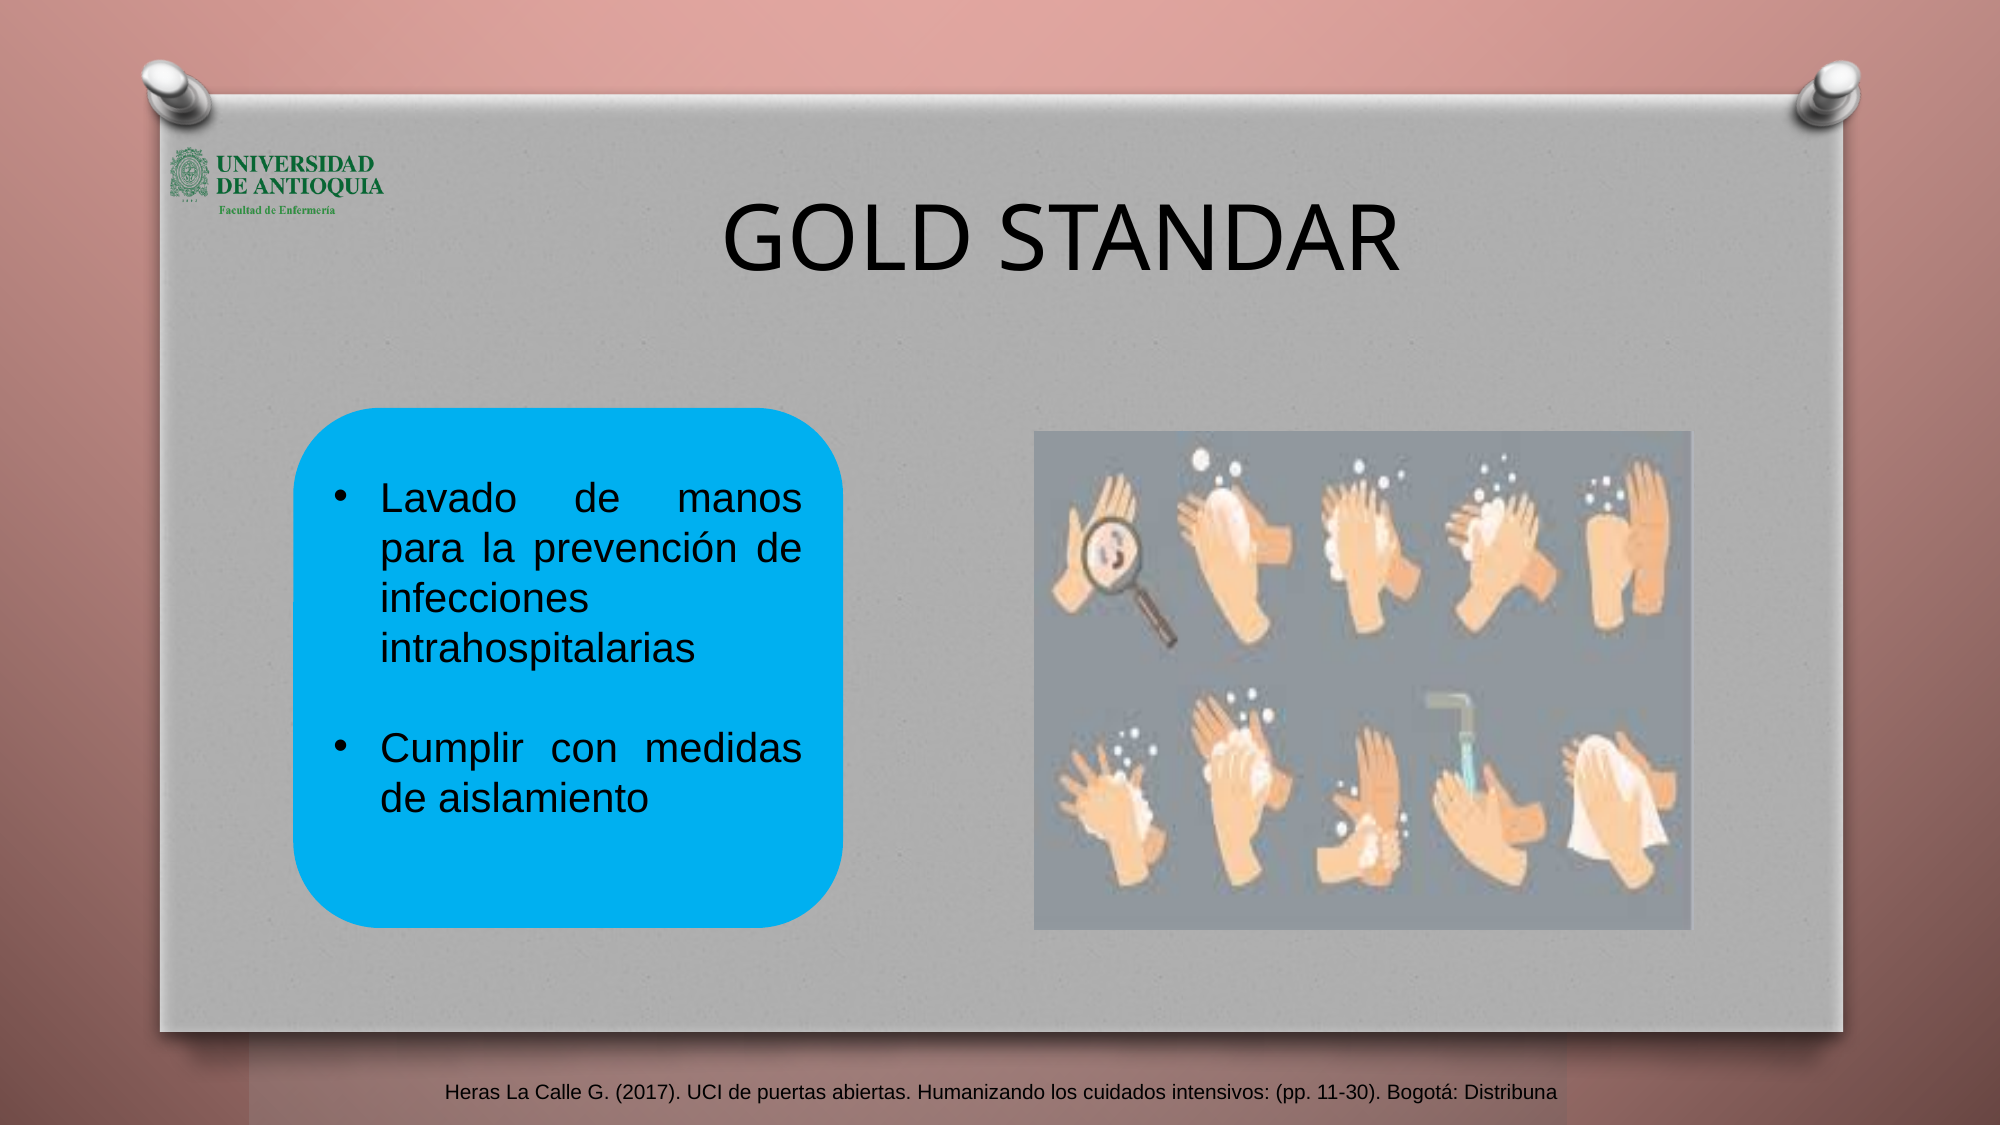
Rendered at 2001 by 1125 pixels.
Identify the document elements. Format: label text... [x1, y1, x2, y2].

picture [1764, 30, 1911, 161]
picture [107, 24, 385, 217]
text_box Lavado de manos para la prevención de infecciones intrahospitalarias Cumplir con medidas de aislamiento [291, 406, 845, 930]
picture [1034, 430, 1695, 930]
title GOLD STANDAR [384, 170, 1739, 297]
text_box Heras La Calle G. (2017). UCI de puertas abiertas. Humanizando los cuidados intensivos: (pp. 11-30). Bogotá: Distribuna [85, 1071, 1917, 1111]
